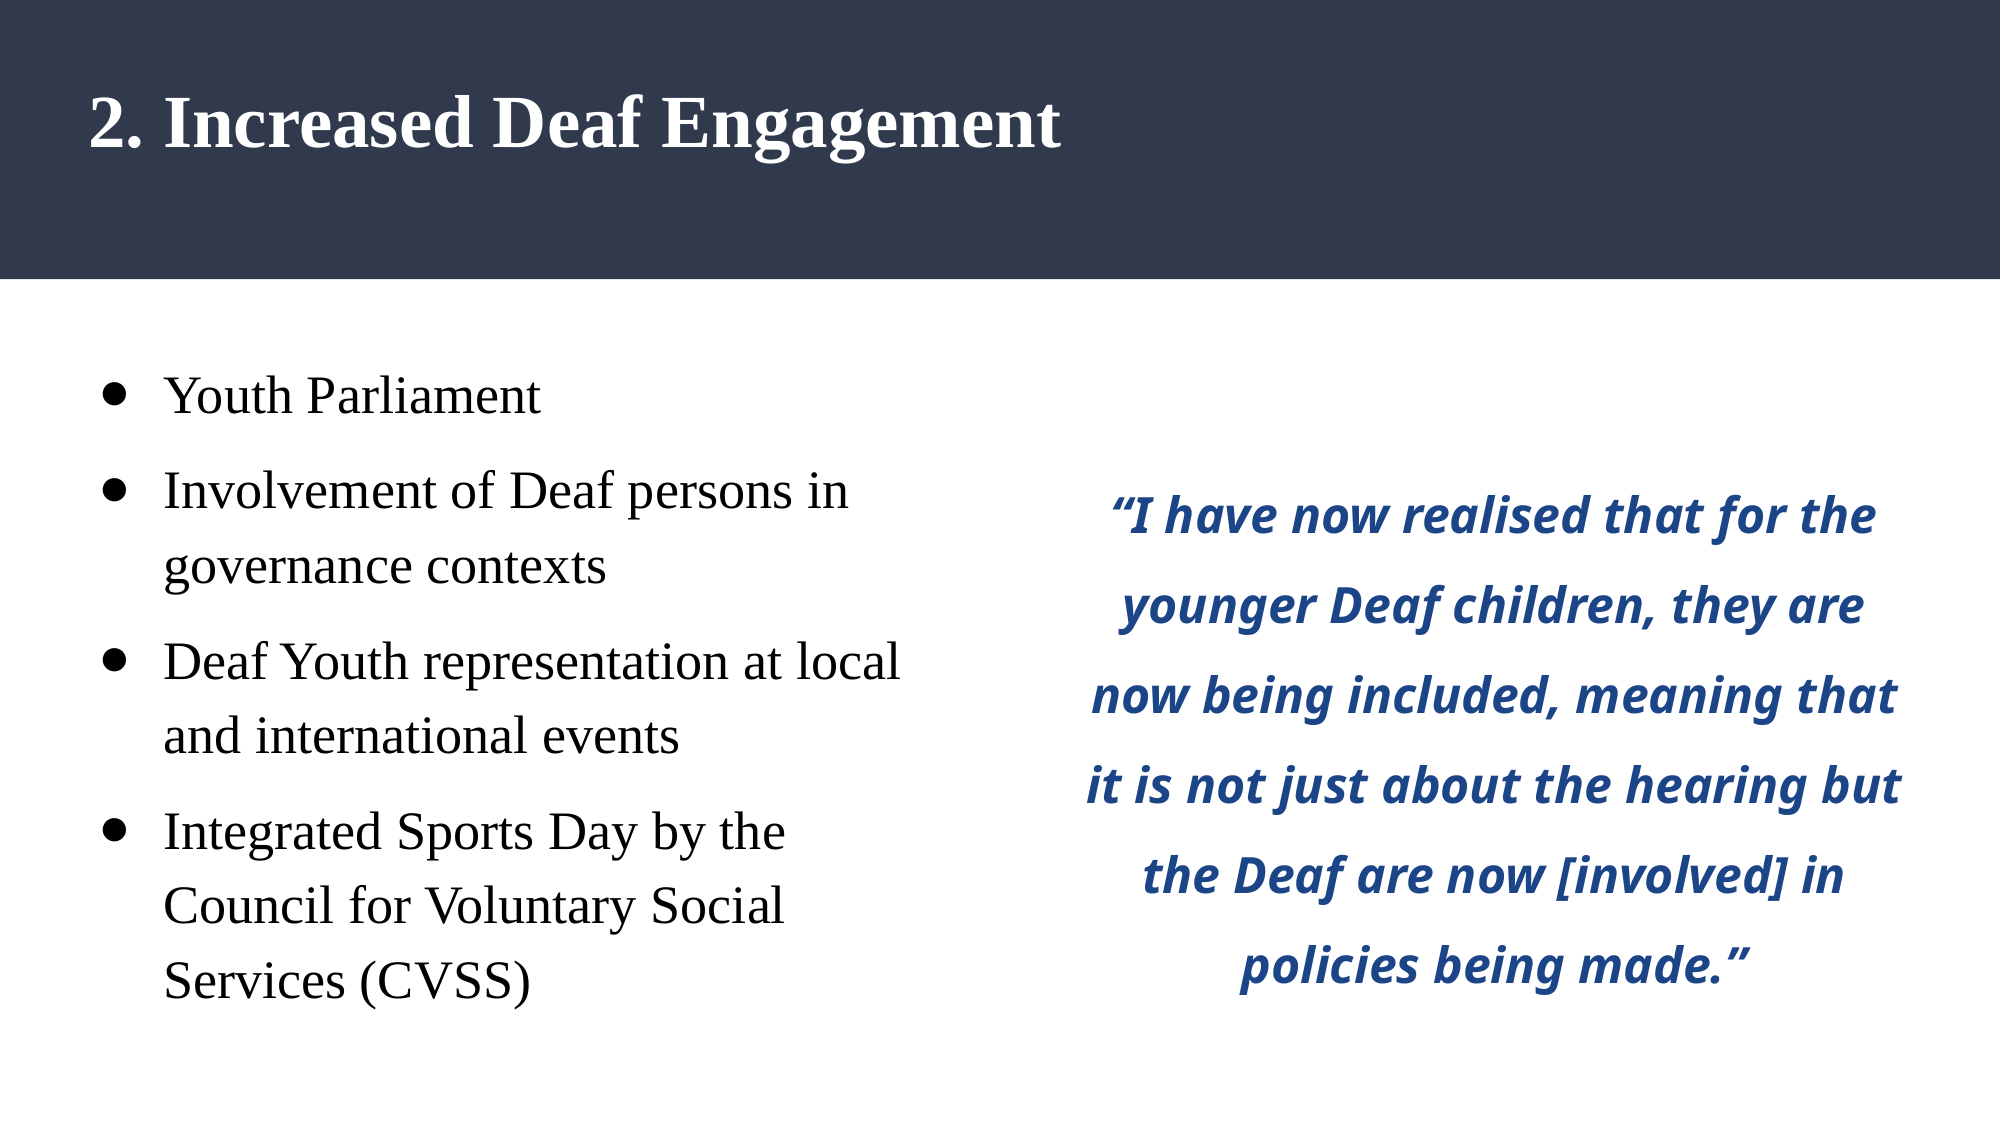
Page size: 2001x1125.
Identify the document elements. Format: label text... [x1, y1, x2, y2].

list Youth Parliament Involvement of Deaf persons in governance contexts Deaf Youth representation at local and international events Integrated Sports Day by the Council for Voluntary Social Services (CVSS) [68, 329, 943, 1079]
list “I have now realised that for the younger Deaf children, they are now being included, meaning that it is not just about the hearing but the Deaf are now [involved] in policies being made.” [1056, 329, 1932, 1003]
title 2. Increased Deaf Engagement [68, 39, 1932, 176]
